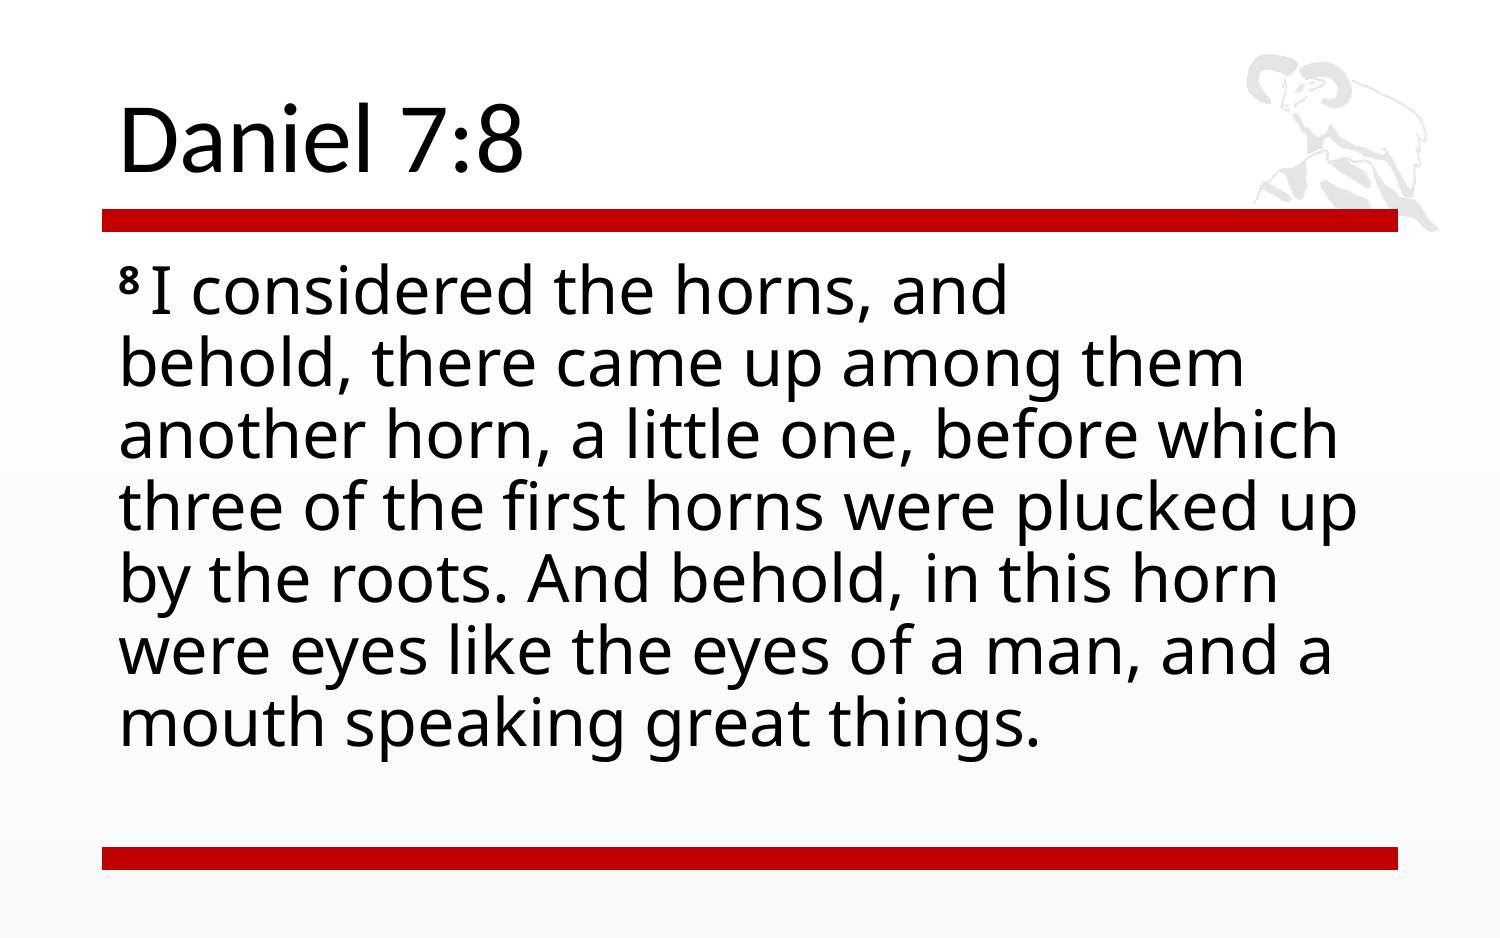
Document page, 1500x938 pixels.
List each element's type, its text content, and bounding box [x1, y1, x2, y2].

list 8 I considered the horns, and behold, there came up among them another horn, a little one, before which three of the first horns were plucked up by the roots. And behold, in this horn were eyes like the eyes of a man, and a mouth speaking great things. [103, 249, 1397, 845]
title Daniel 7:8 [103, 49, 1397, 232]
